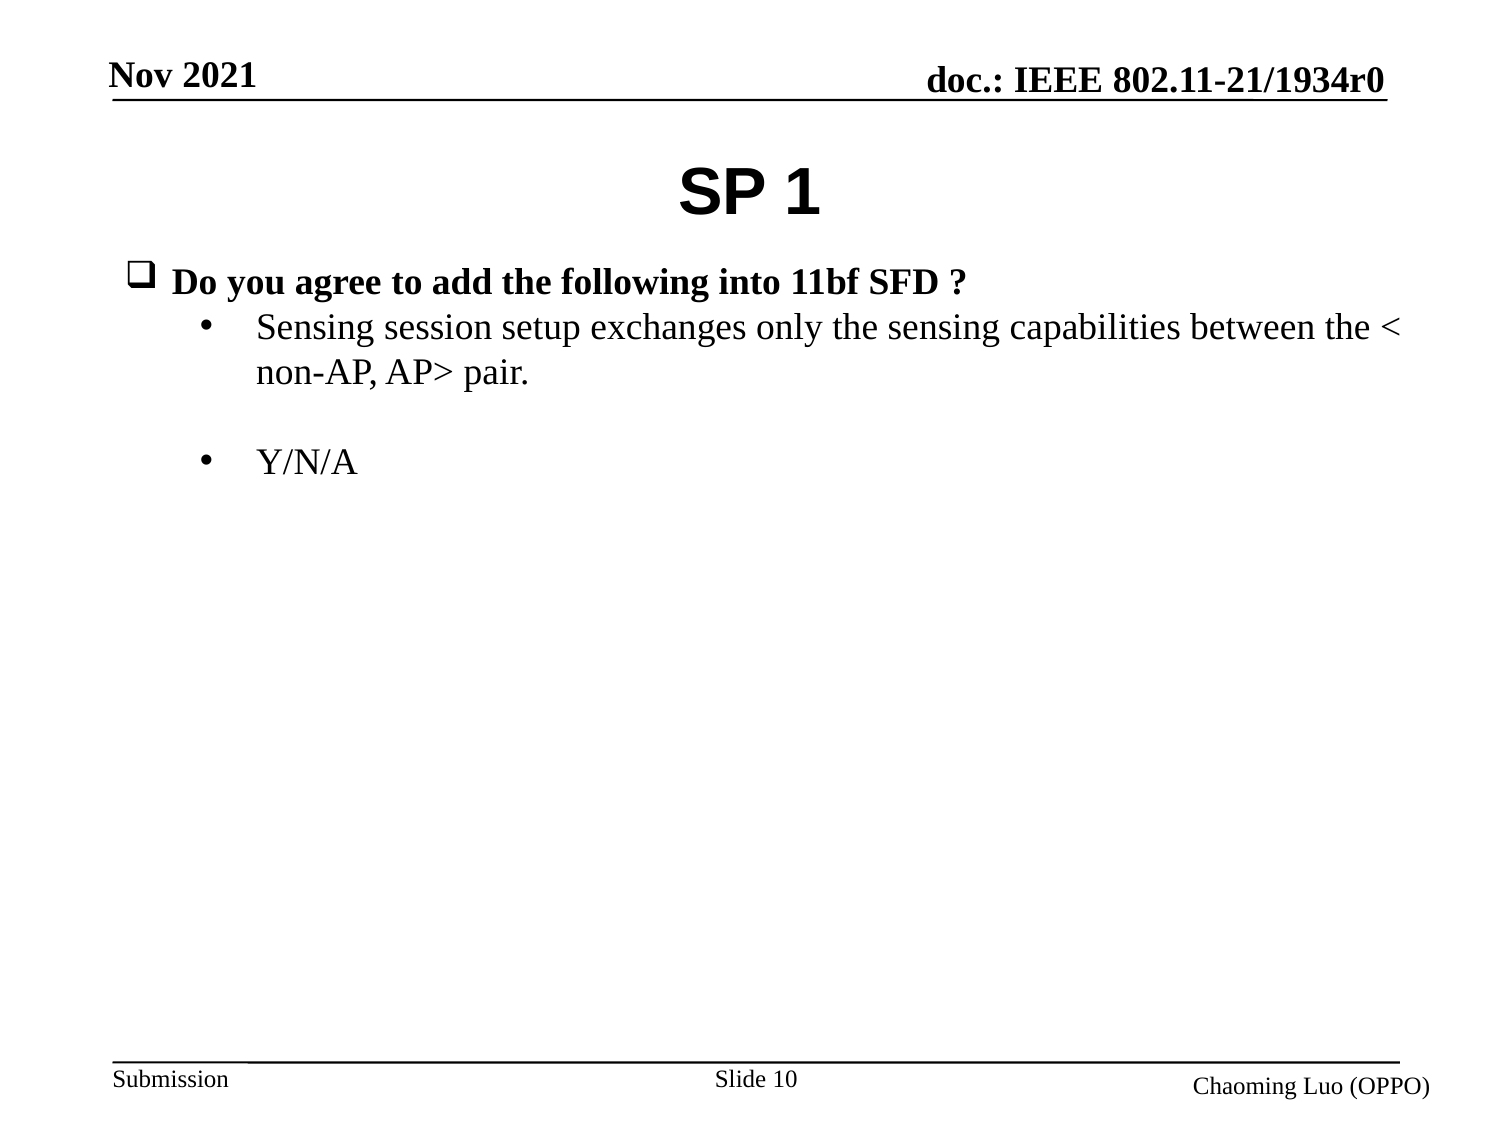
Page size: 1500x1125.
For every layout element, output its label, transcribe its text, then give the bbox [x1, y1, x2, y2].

title SP 1 [112, 112, 1388, 249]
text_box Chaoming Luo (OPPO) [1178, 1062, 1446, 1107]
slide_number Slide 10 [712, 1061, 800, 1093]
text_box Do you agree to add the following into 11bf SFD ? Sensing session setup exchanges only the sensing capabilities between the < non-AP, AP> pair. Y/N/A [109, 249, 1437, 535]
